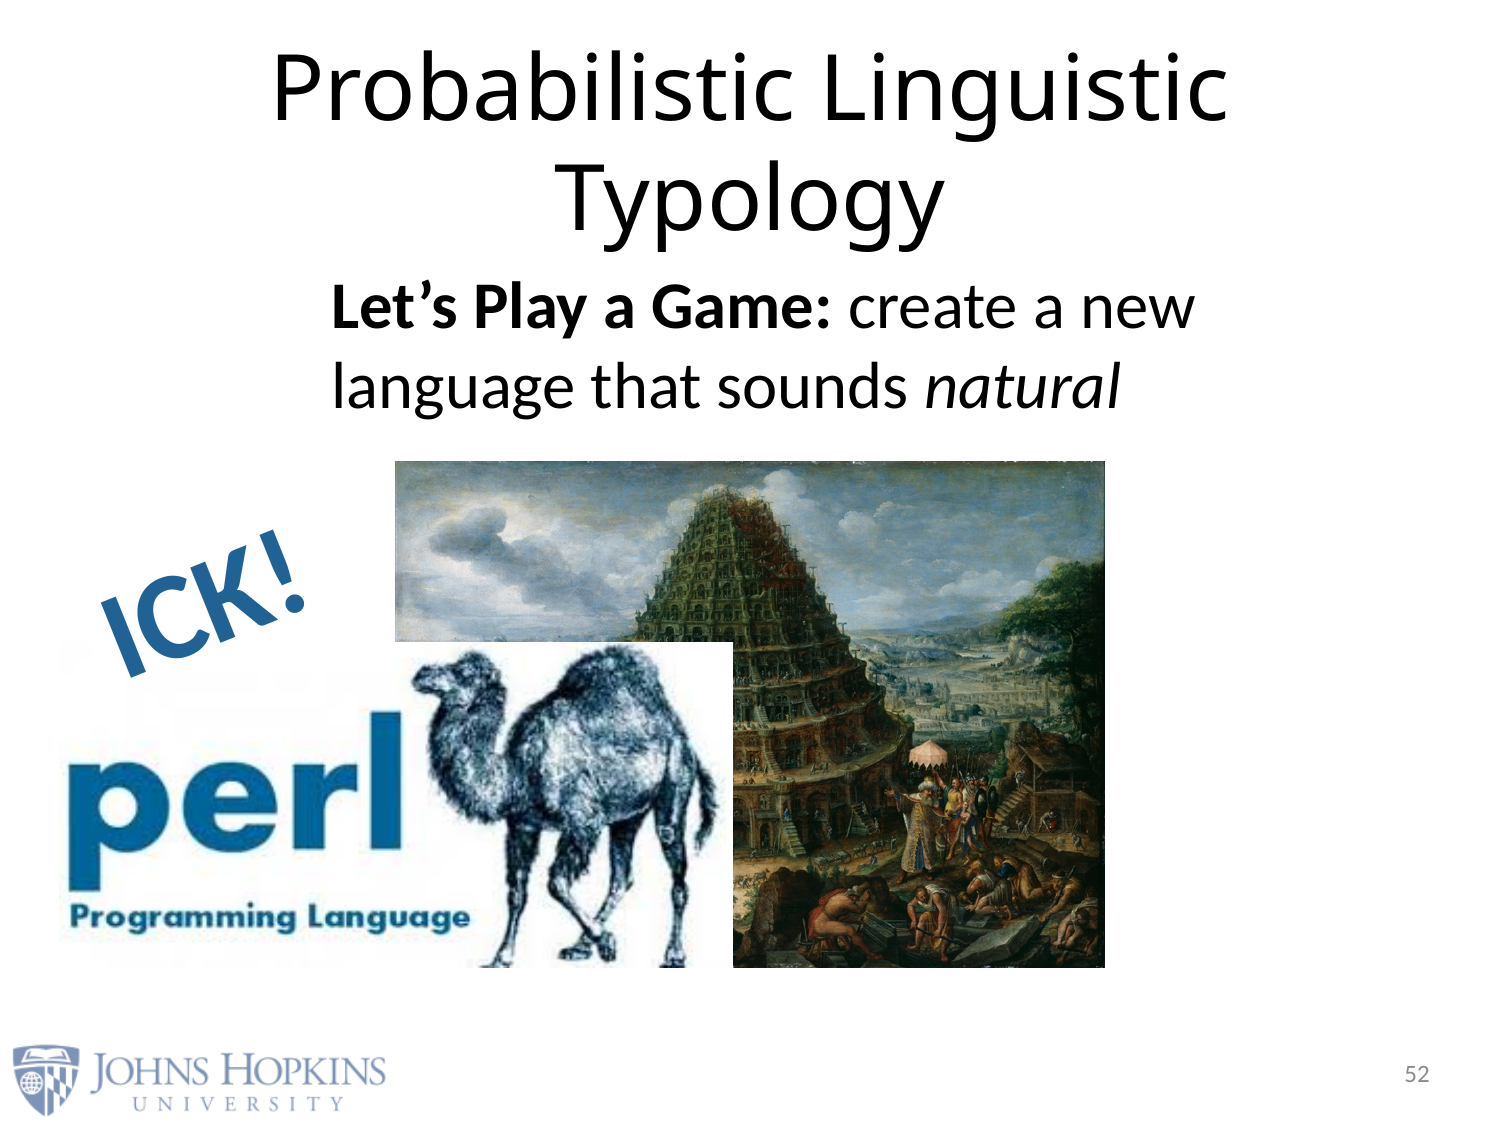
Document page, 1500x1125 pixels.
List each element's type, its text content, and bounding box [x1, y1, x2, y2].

picture [59, 461, 1106, 969]
slide_number 52 [1094, 1042, 1445, 1103]
text_box ICK! [60, 475, 344, 641]
title Probabilistic Linguistic Typology [75, 45, 1425, 233]
list Let’s Play a Game: create a new language that sounds natural [316, 254, 1252, 998]
